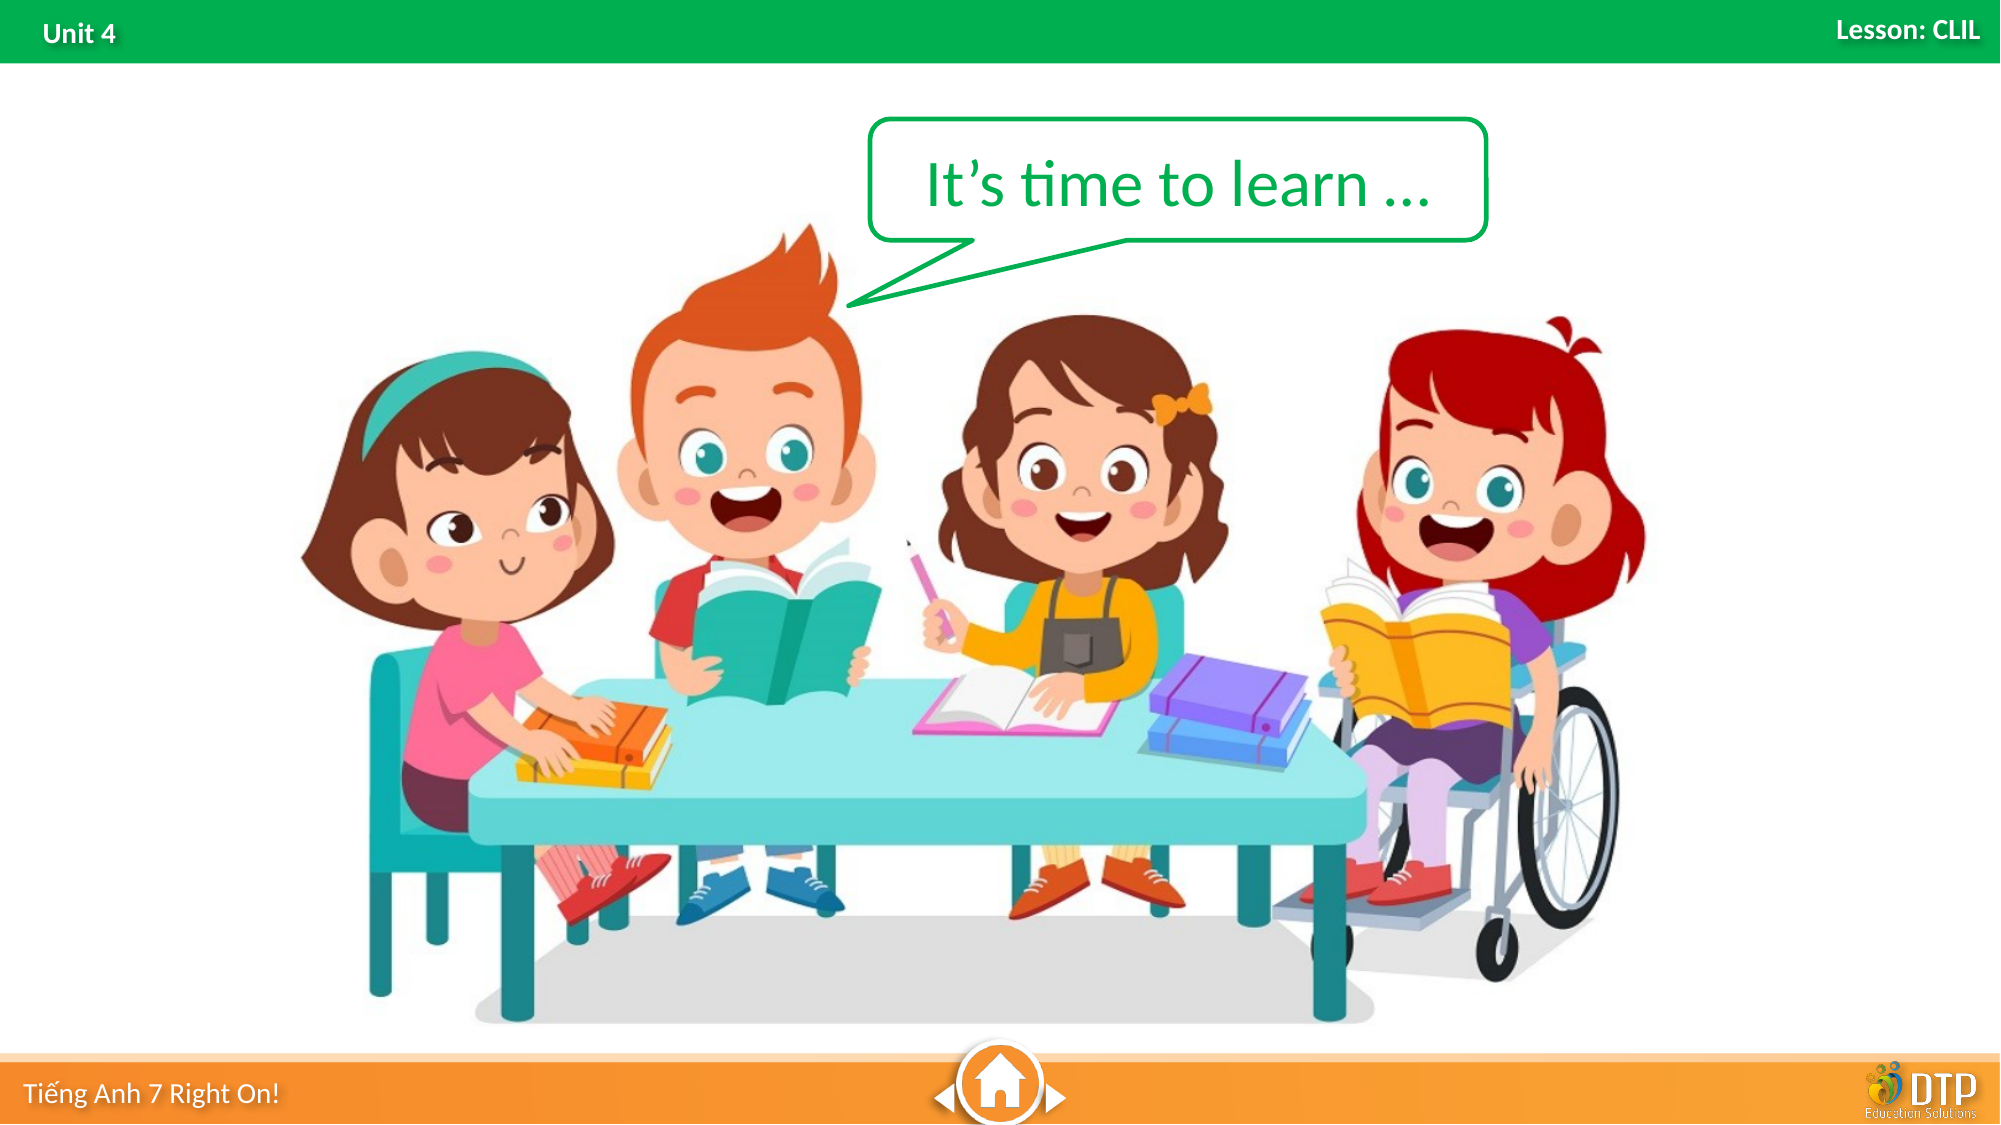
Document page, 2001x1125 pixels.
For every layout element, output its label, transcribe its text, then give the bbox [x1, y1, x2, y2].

text_box It’s time to learn … [867, 116, 1489, 205]
picture [0, 64, 2000, 1125]
